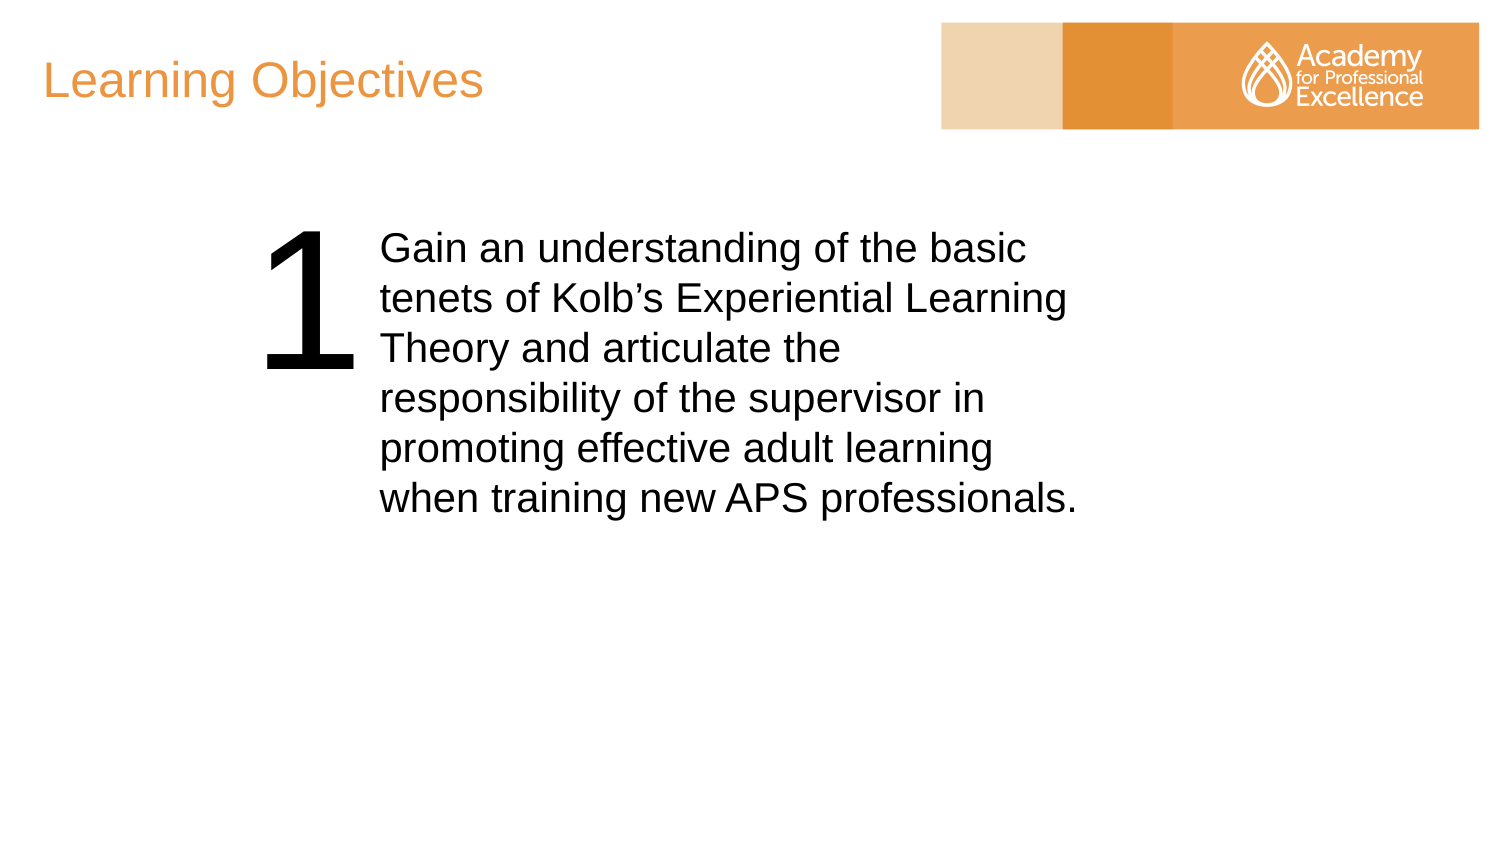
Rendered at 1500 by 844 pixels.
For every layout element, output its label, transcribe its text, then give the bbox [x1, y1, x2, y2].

picture [1378, 39, 1429, 112]
title Learning Objectives [27, 6, 1378, 148]
list 1 [75, 154, 1425, 712]
text_box Gain an understanding of the basic tenets of Kolb’s Experiential Learning Theory and articulate the responsibility of the supervisor in promoting effective adult learning when training new APS professionals. [379, 154, 1086, 587]
